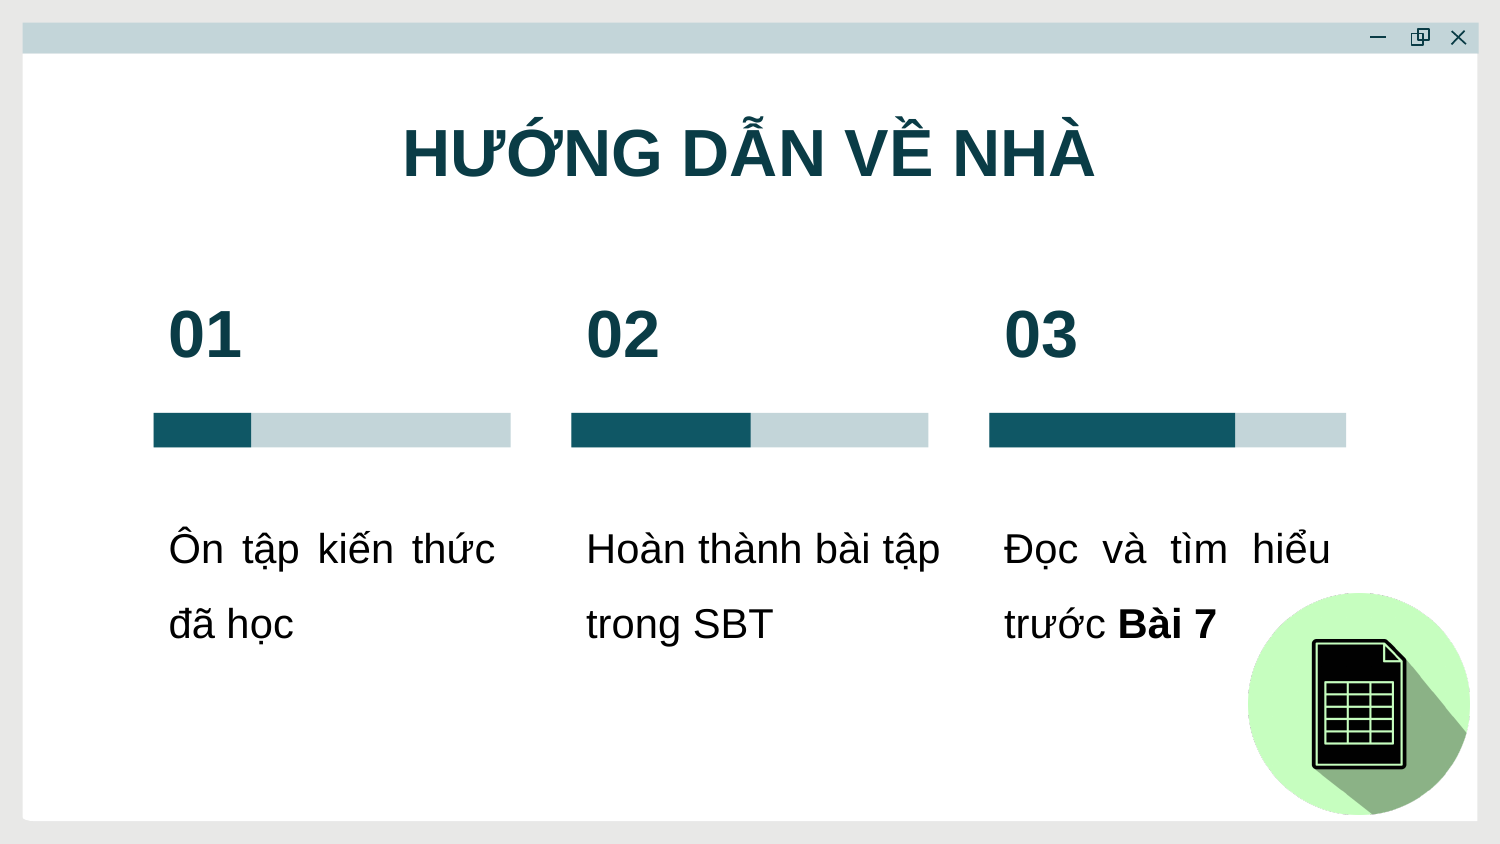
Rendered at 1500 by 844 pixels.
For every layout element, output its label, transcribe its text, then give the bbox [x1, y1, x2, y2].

text_box [989, 412, 1236, 448]
title HƯỚNG DẪN VỀ NHÀ [118, 94, 1382, 189]
subtitle 02 [571, 302, 929, 386]
text_box [252, 412, 511, 448]
text_box [1236, 412, 1347, 448]
text_box [571, 412, 751, 448]
text_box [751, 412, 929, 448]
text_box Ôn tập kiến thức đã học [153, 489, 511, 654]
text_box Đọc và tìm hiểu trước Bài 7 [989, 489, 1347, 654]
subtitle 03 [989, 302, 1346, 386]
picture [1248, 593, 1470, 815]
text_box Hoàn thành bài tập trong SBT [571, 489, 956, 654]
text_box [153, 412, 252, 448]
subtitle 01 [153, 302, 511, 386]
